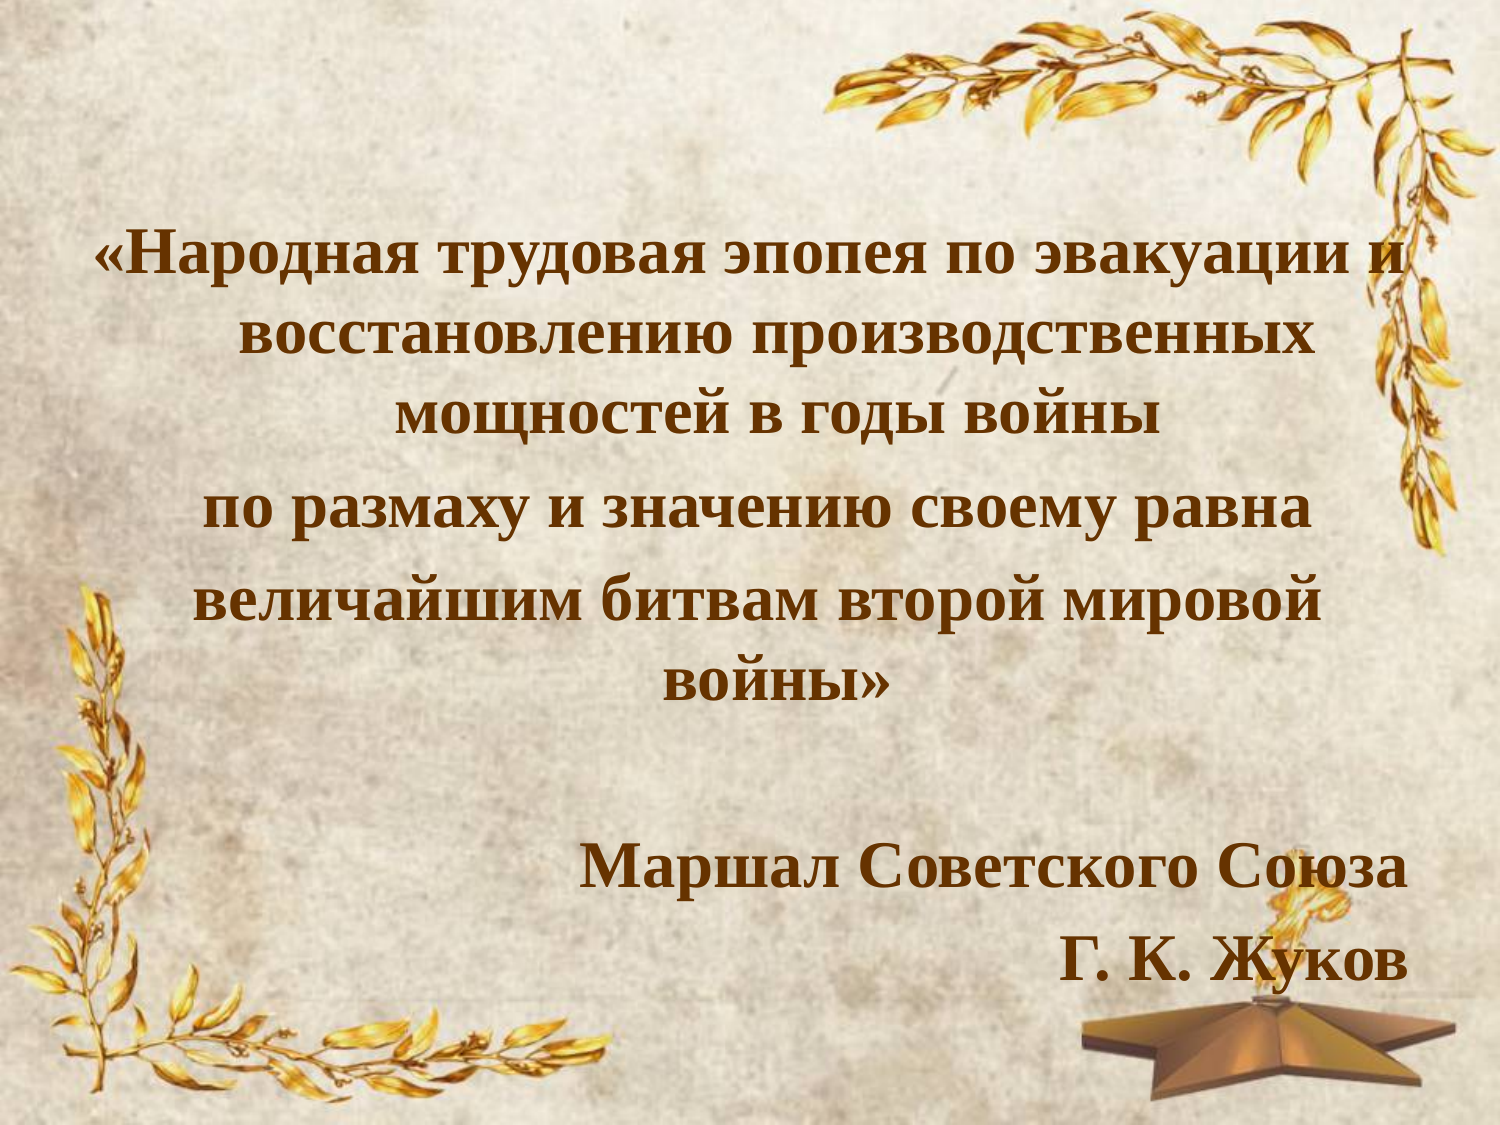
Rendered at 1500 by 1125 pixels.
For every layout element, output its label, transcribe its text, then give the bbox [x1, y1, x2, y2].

list «Народная трудовая эпопея по эвакуации и восстановлению производственных мощностей в годы войны по размаху и значению своему равна величайшим битвам второй мировой войны» Маршал Советского Союза Г. К. Жуков [75, 199, 1425, 1005]
picture [0, 0, 1500, 1125]
